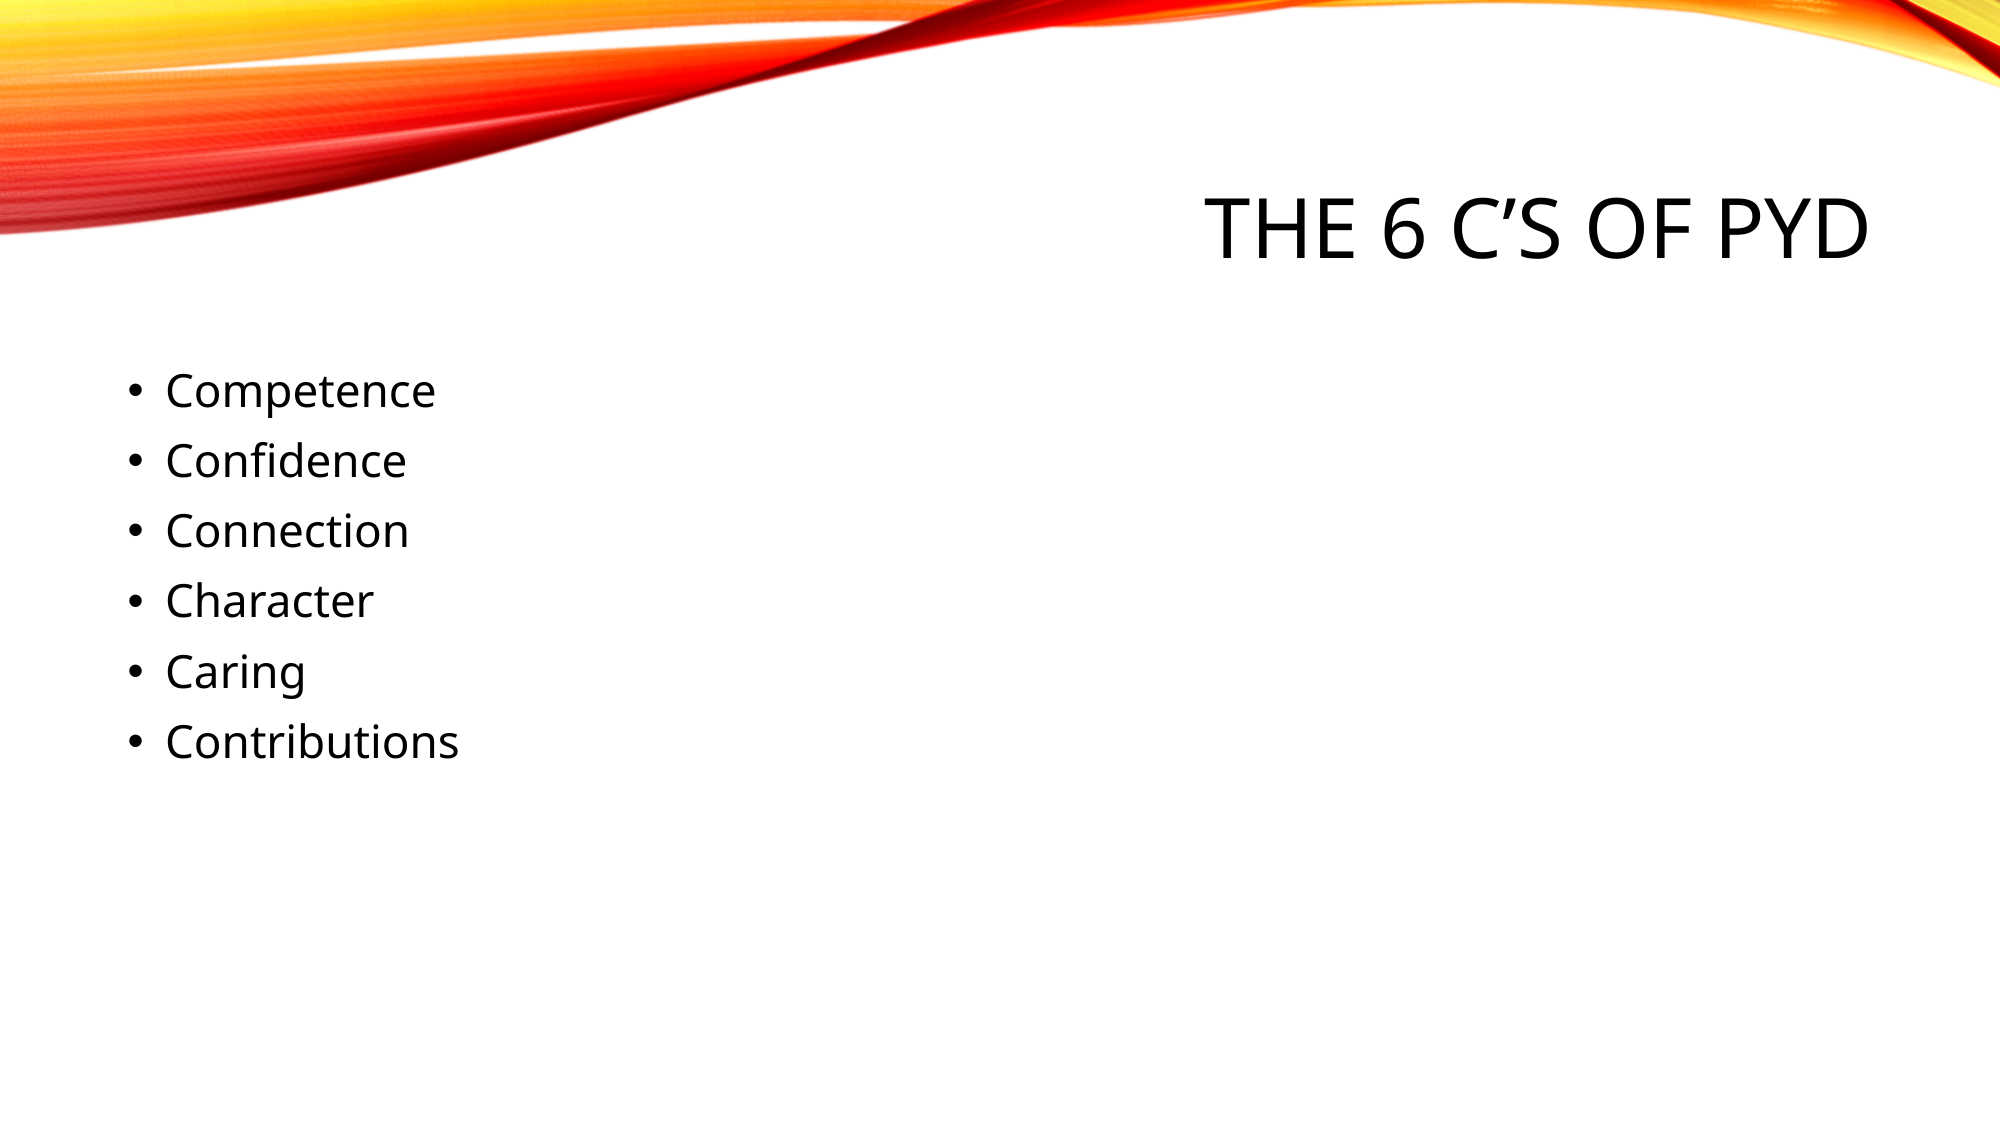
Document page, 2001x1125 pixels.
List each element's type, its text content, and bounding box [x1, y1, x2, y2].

list Competence Confidence Connection Character Caring Contributions [112, 360, 1888, 1021]
picture [0, 0, 2000, 237]
title The 6 C’s of PYD [474, 125, 1888, 338]
